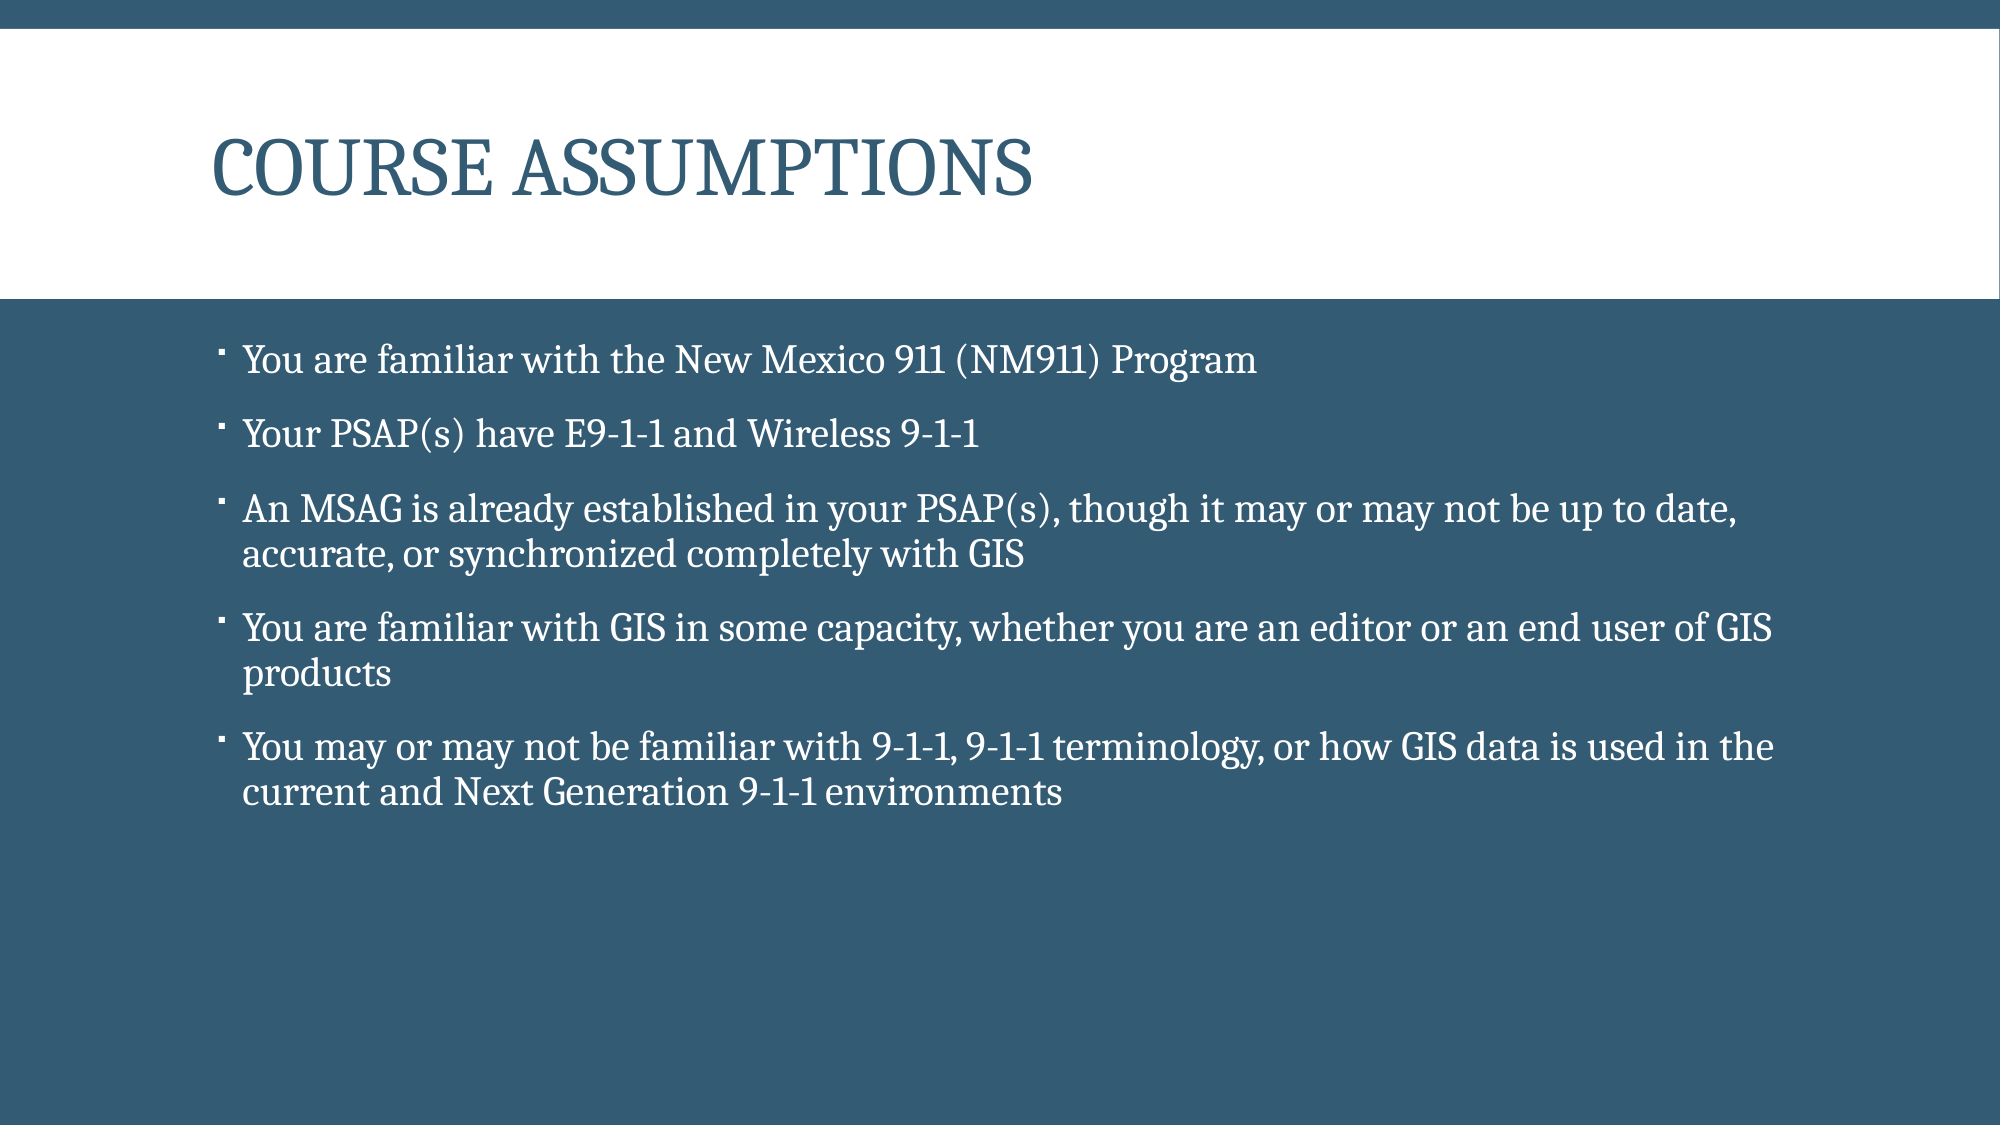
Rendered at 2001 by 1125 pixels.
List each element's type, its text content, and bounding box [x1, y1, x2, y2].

list You are familiar with the New Mexico 911 (NM911) Program Your PSAP(s) have E9-1-1 and Wireless 9-1-1 An MSAG is already established in your PSAP(s), though it may or may not be up to date, accurate, or synchronized completely with GIS You are familiar with GIS in some capacity, whether you are an editor or an end user of GIS products You may or may not be familiar with 9-1-1, 9-1-1 terminology, or how GIS data is used in the current and Next Generation 9-1-1 environments [197, 329, 1803, 1020]
title Course Assumptions [197, 46, 1803, 295]
